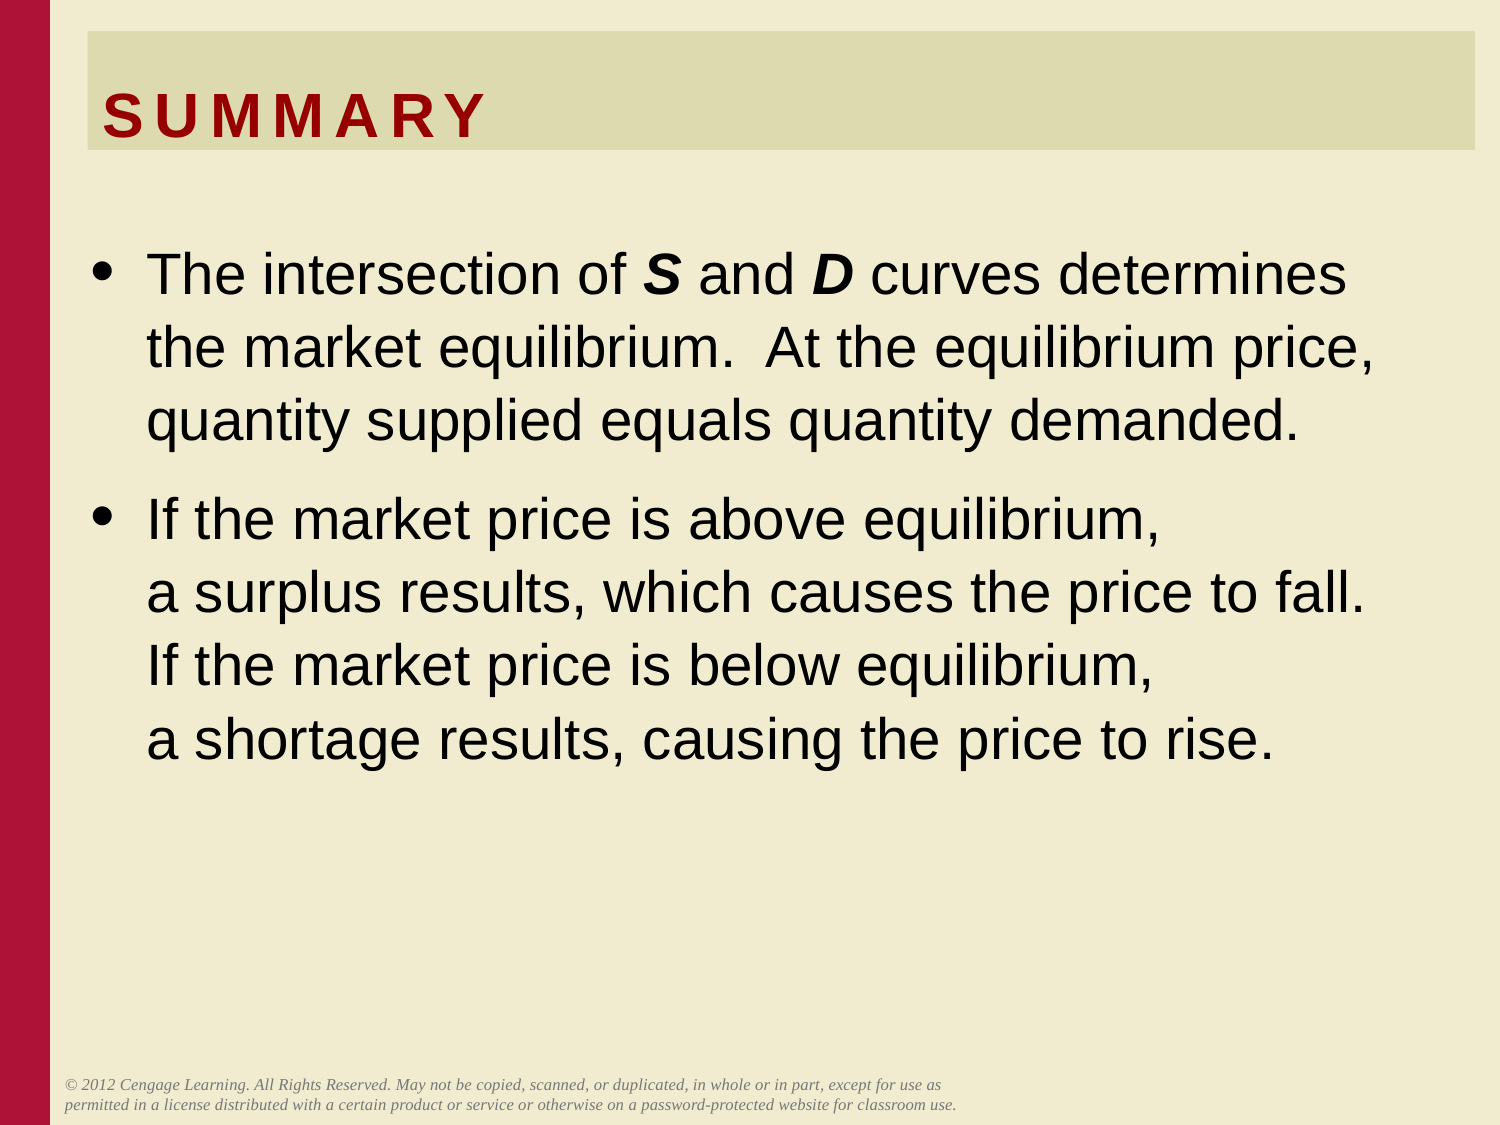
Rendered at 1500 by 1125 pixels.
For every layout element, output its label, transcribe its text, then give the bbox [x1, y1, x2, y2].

list The intersection of S and D curves determines the market equilibrium. At the equilibrium price, quantity supplied equals quantity demanded. If the market price is above equilibrium, a surplus results, which causes the price to fall. If the market price is below equilibrium, a shortage results, causing the price to rise. [75, 224, 1425, 1063]
title SUMMARY [87, 31, 1475, 150]
text_box [0, 0, 50, 1125]
text_box © 2012 Cengage Learning. All Rights Reserved. May not be copied, scanned, or duplicated, in whole or in part, except for use as permitted in a license distributed with a certain product or service or otherwise on a password-protected website for classroom use. [50, 1066, 977, 1121]
